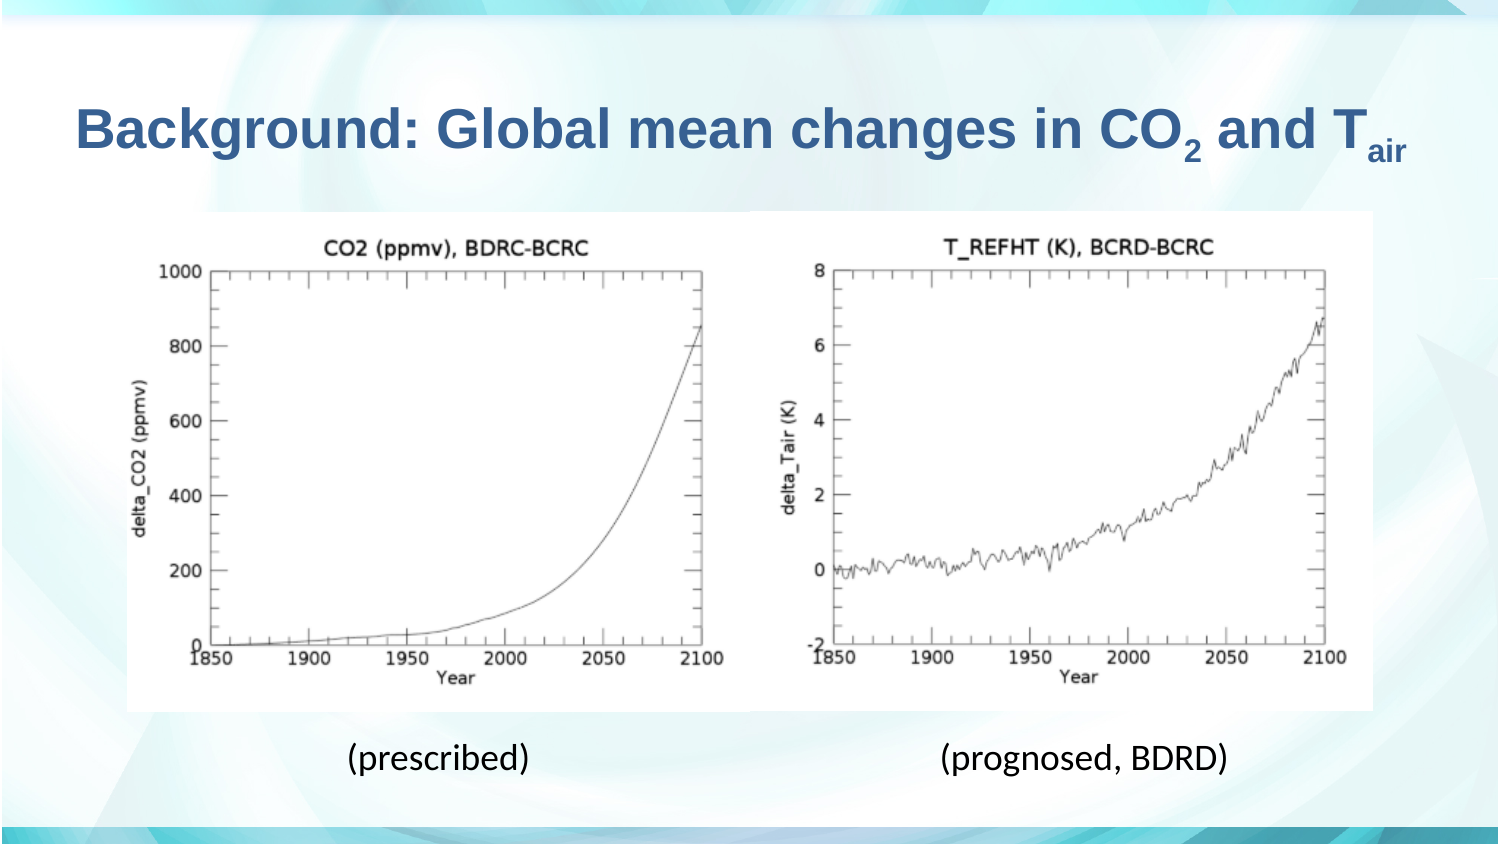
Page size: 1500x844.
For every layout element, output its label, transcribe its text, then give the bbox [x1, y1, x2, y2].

title Background: Global mean changes in CO2 and Tair [75, 33, 1425, 169]
text_box (prognosed, BDRD) [889, 725, 1280, 785]
text_box (prescribed) [243, 725, 634, 785]
picture [2, 0, 1498, 844]
